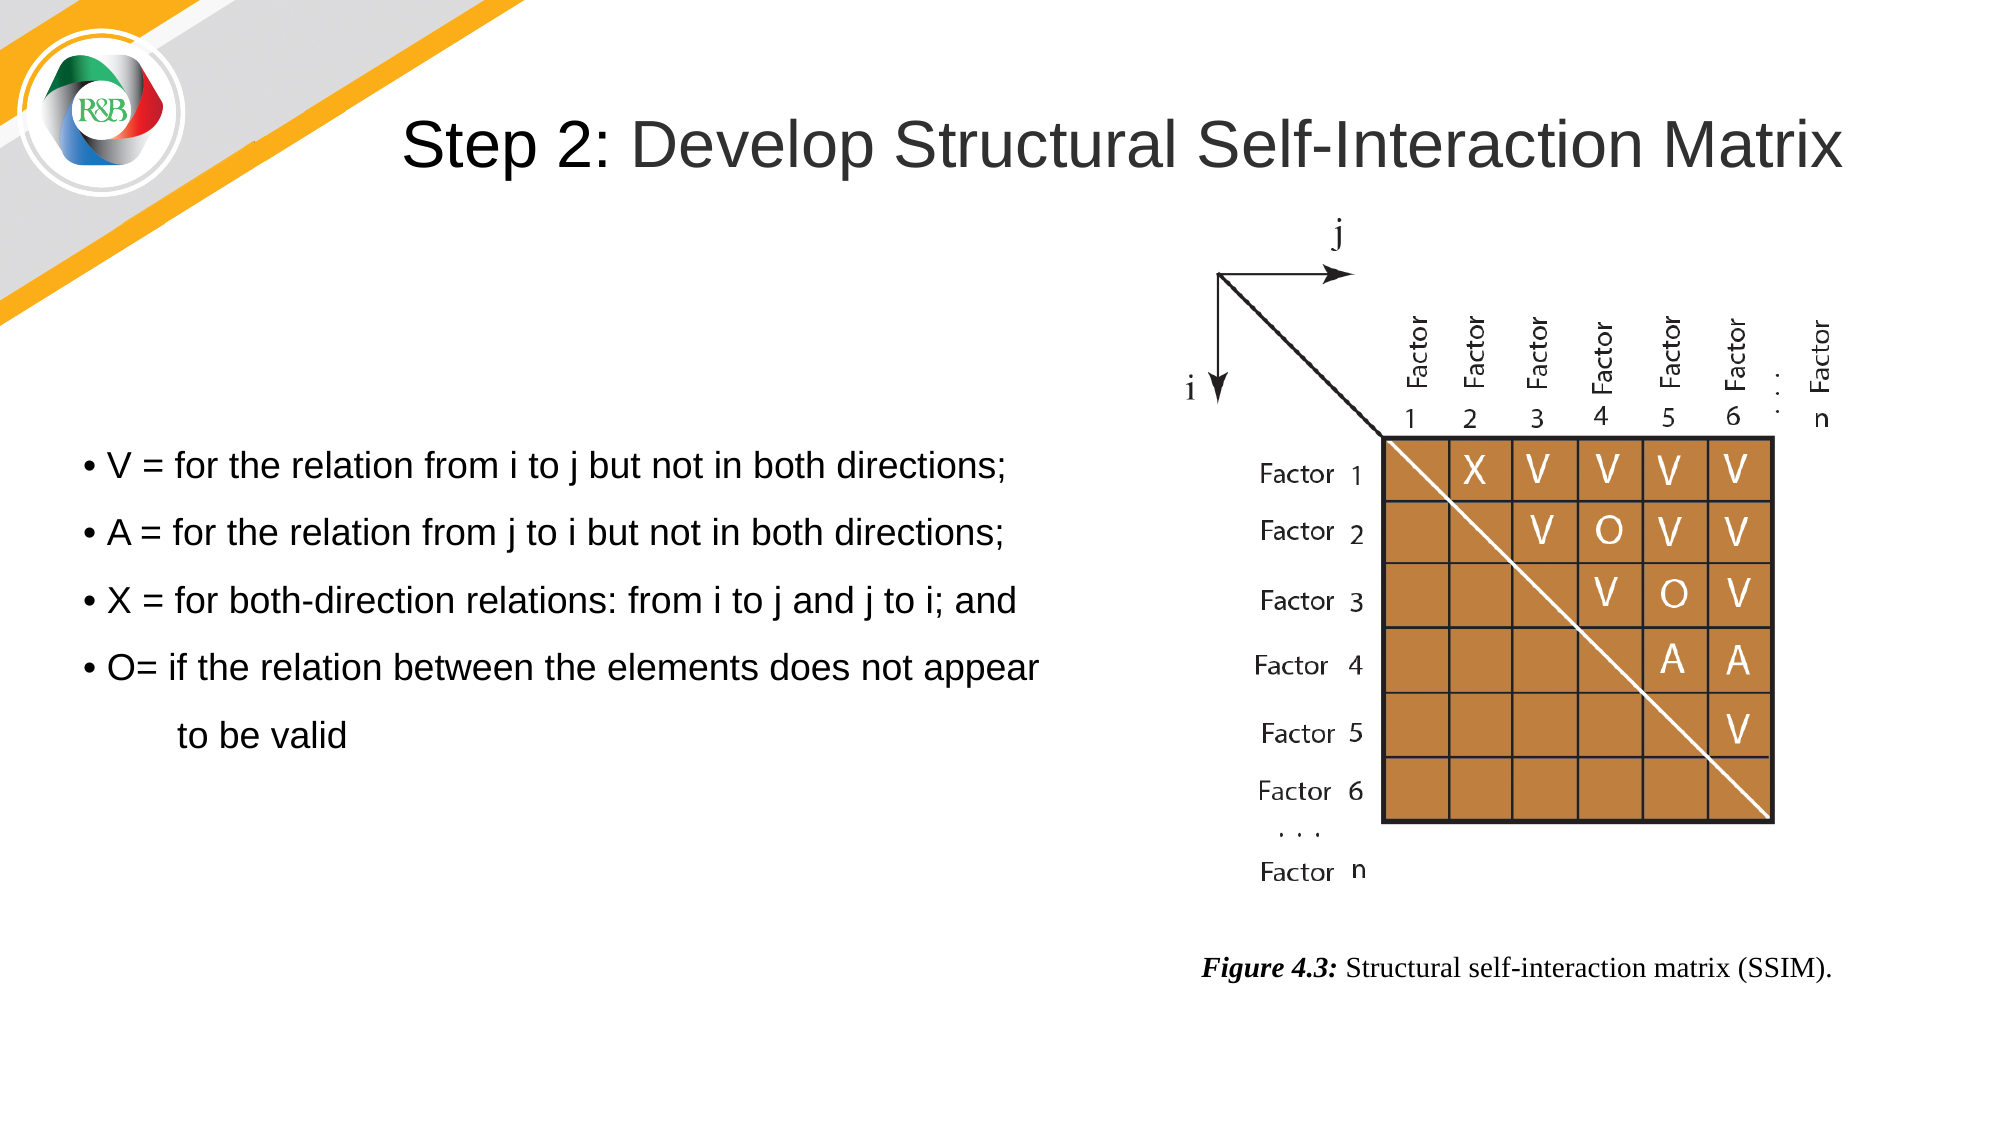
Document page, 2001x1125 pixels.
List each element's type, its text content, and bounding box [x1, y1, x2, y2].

text_box Figure 4.3: Structural self-interaction matrix (SSIM). [1186, 941, 1873, 992]
text_box • V = for the relation from i to j but not in both directions; • A = for the relation from j to i but not in both directions; • X = for both-direction relations: from i to j and j to i; and • O= if the relation between the elements does not appear to be valid [68, 366, 1083, 764]
picture [0, 0, 533, 335]
picture [1186, 218, 1829, 881]
text_box Step 2: Develop Structural Self-Interaction Matrix [533, 93, 1873, 188]
